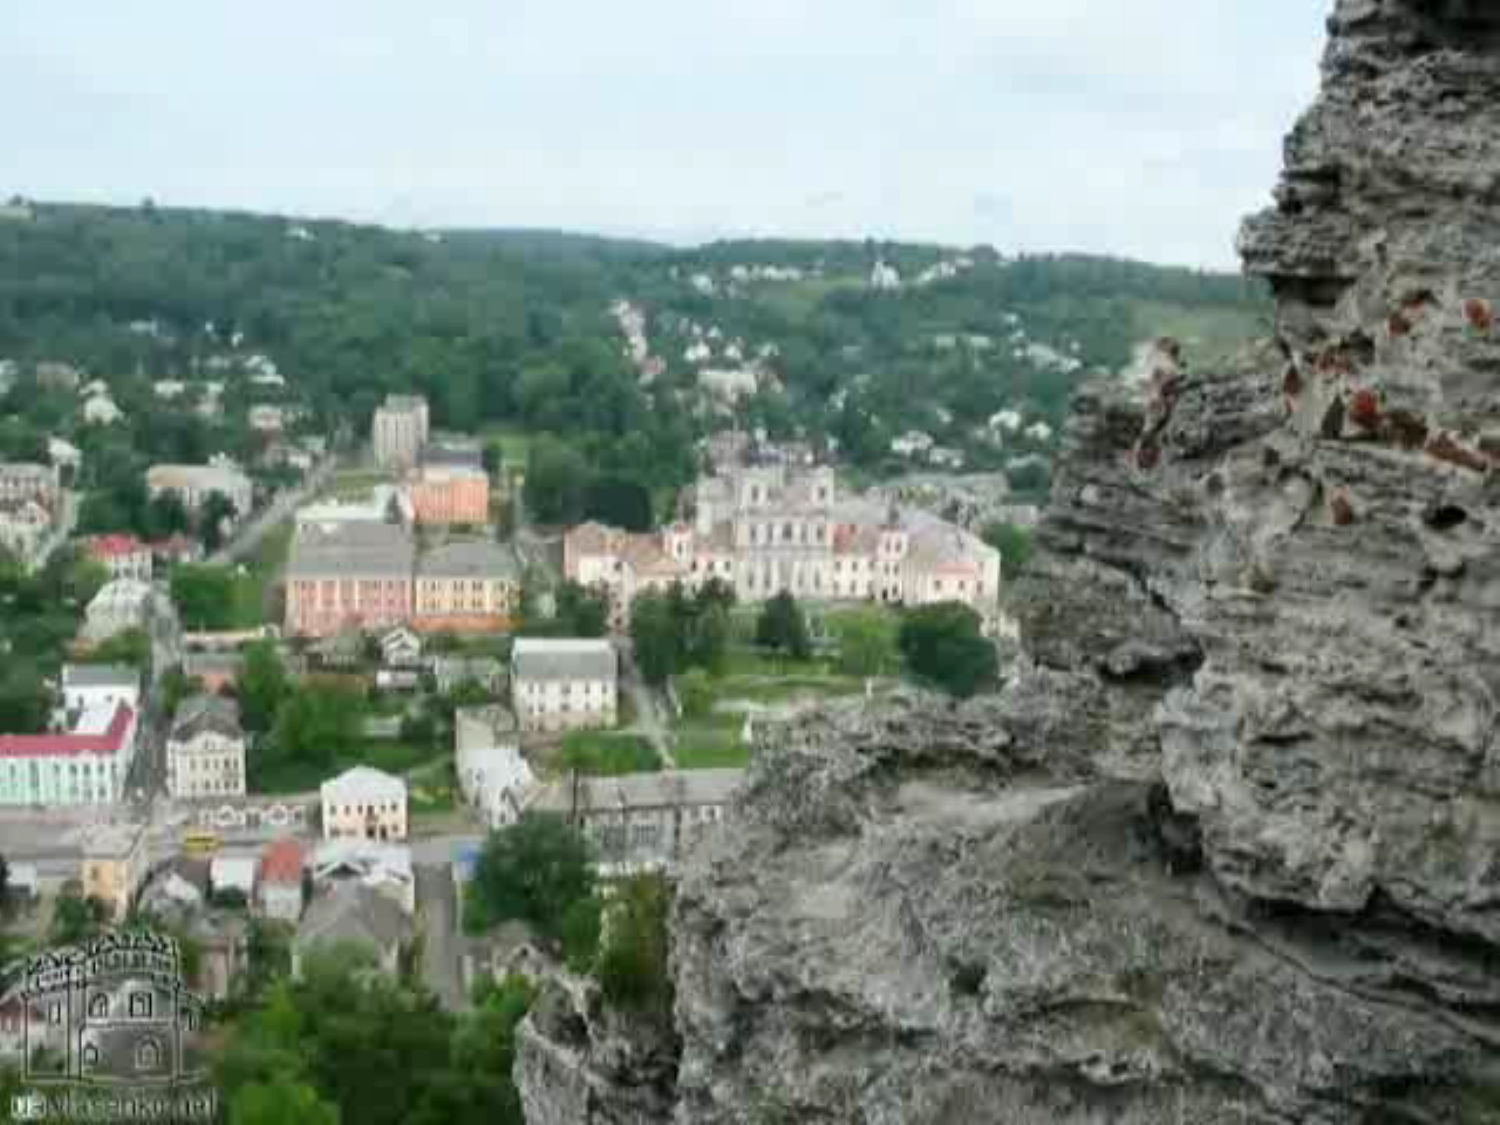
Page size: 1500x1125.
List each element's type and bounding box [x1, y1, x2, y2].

text_box [0, 0, 1500, 1125]
